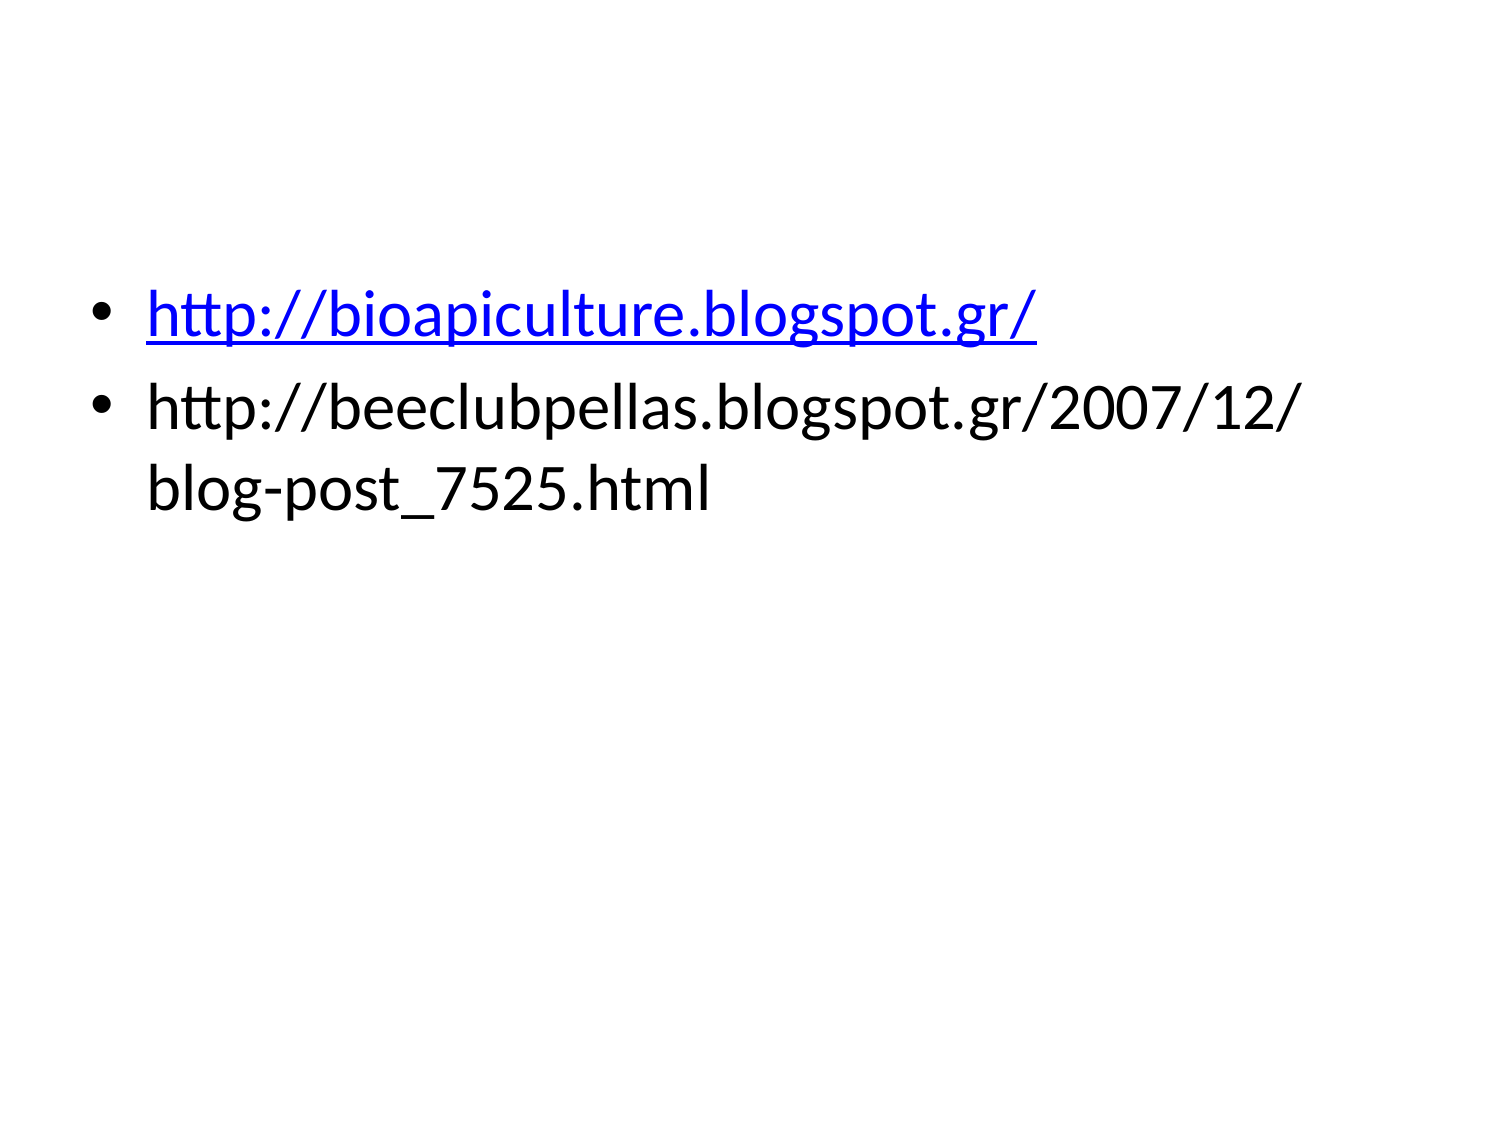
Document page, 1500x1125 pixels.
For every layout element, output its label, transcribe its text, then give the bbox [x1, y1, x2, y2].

list http://bioapiculture.blogspot.gr/ http://beeclubpellas.blogspot.gr/2007/12/blog-post_7525.html [75, 262, 1425, 1005]
